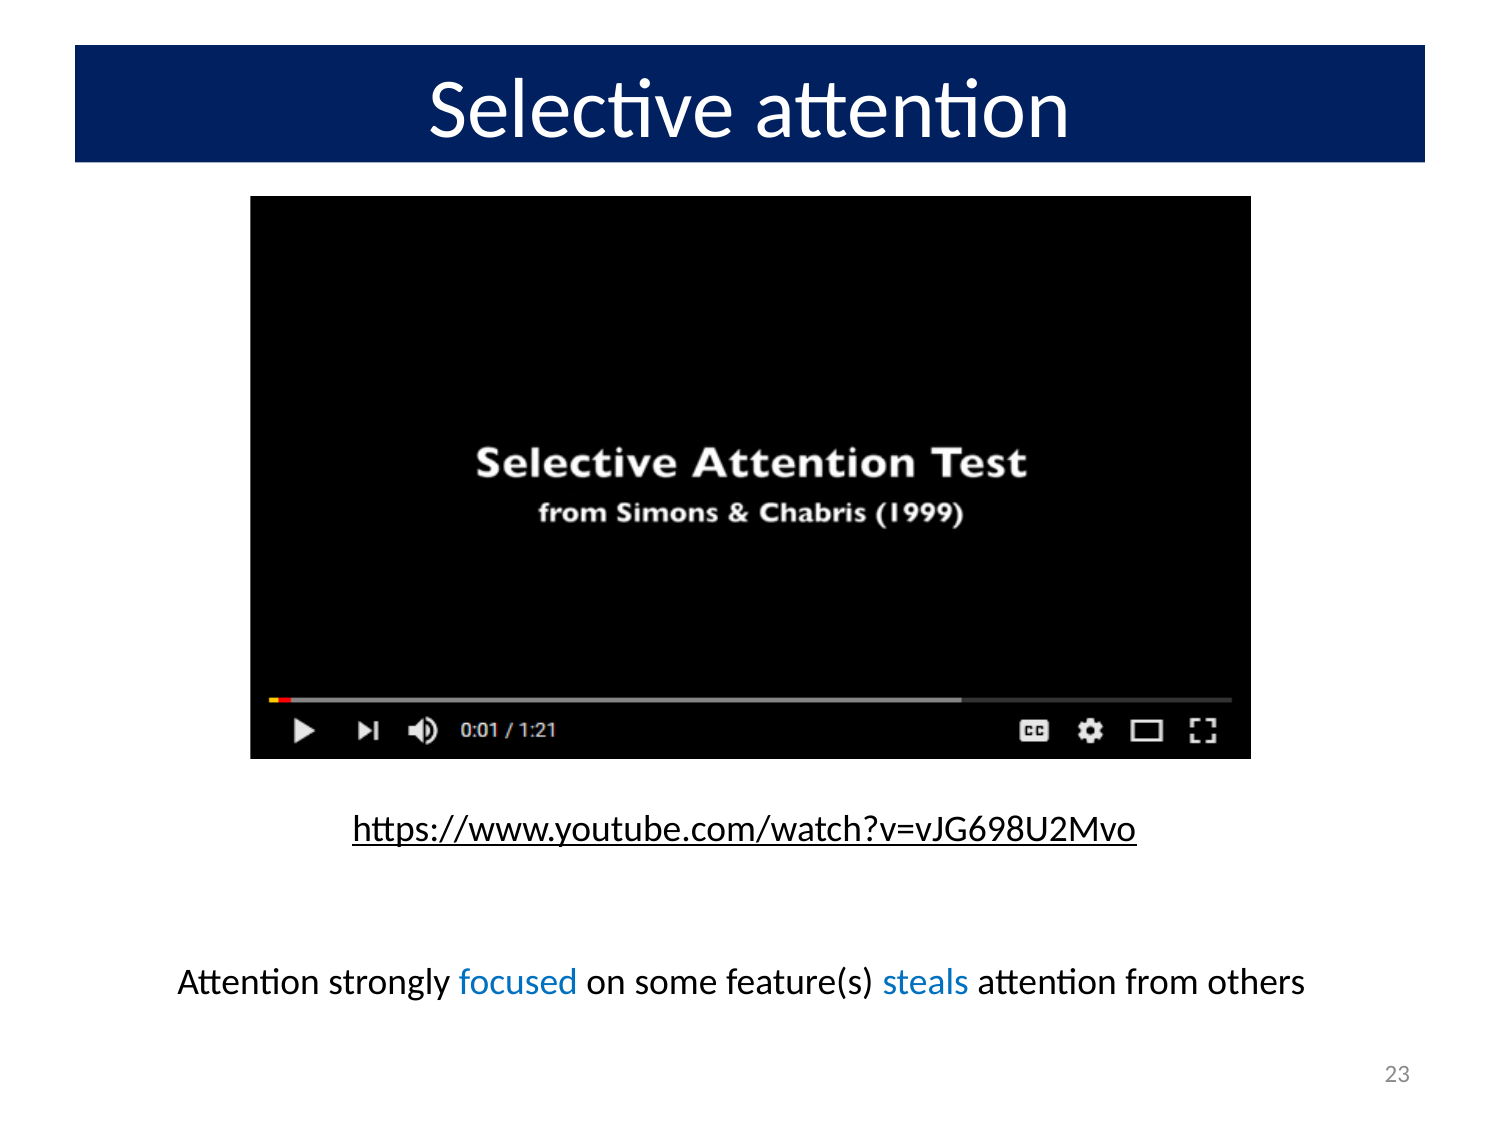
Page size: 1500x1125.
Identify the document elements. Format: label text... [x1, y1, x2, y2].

text_box https://www.youtube.com/watch?v=vJG698U2Mvo [337, 796, 1200, 856]
picture [248, 196, 1251, 760]
slide_number 23 [1074, 1042, 1425, 1103]
title Selective attention [75, 45, 1425, 163]
text_box Attention strongly focused on some feature(s) steals attention from others [162, 949, 1375, 1010]
